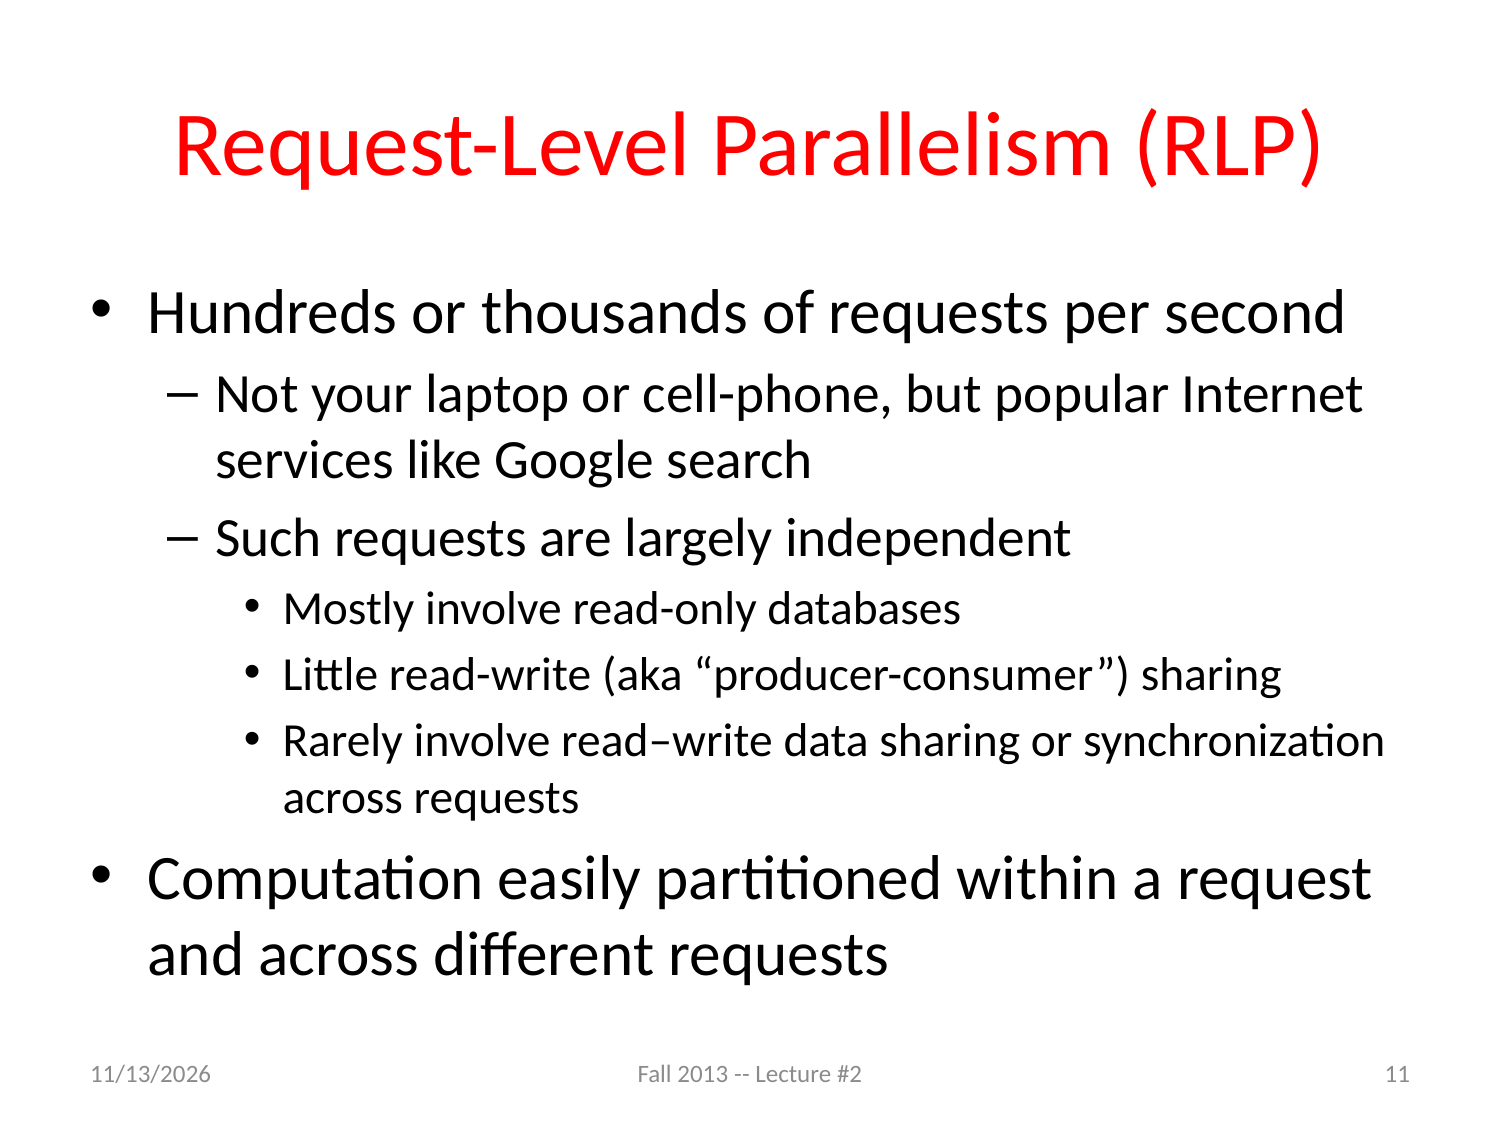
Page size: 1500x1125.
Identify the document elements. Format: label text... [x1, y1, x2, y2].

footer Fall 2013 -- Lecture #2 [512, 1042, 988, 1103]
list Hundreds or thousands of requests per second Not your laptop or cell-phone, but popular Internet services like Google search Such requests are largely independent Mostly involve read-only databases Little read-write (aka “producer-consumer”) sharing Rarely involve read–write data sharing or synchronization across requests Computation easily partitioned within a request and across different requests [75, 262, 1425, 1005]
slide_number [75, 1042, 425, 1103]
slide_number 11 [1074, 1042, 1425, 1103]
title Request-Level Parallelism (RLP) [75, 45, 1425, 233]
